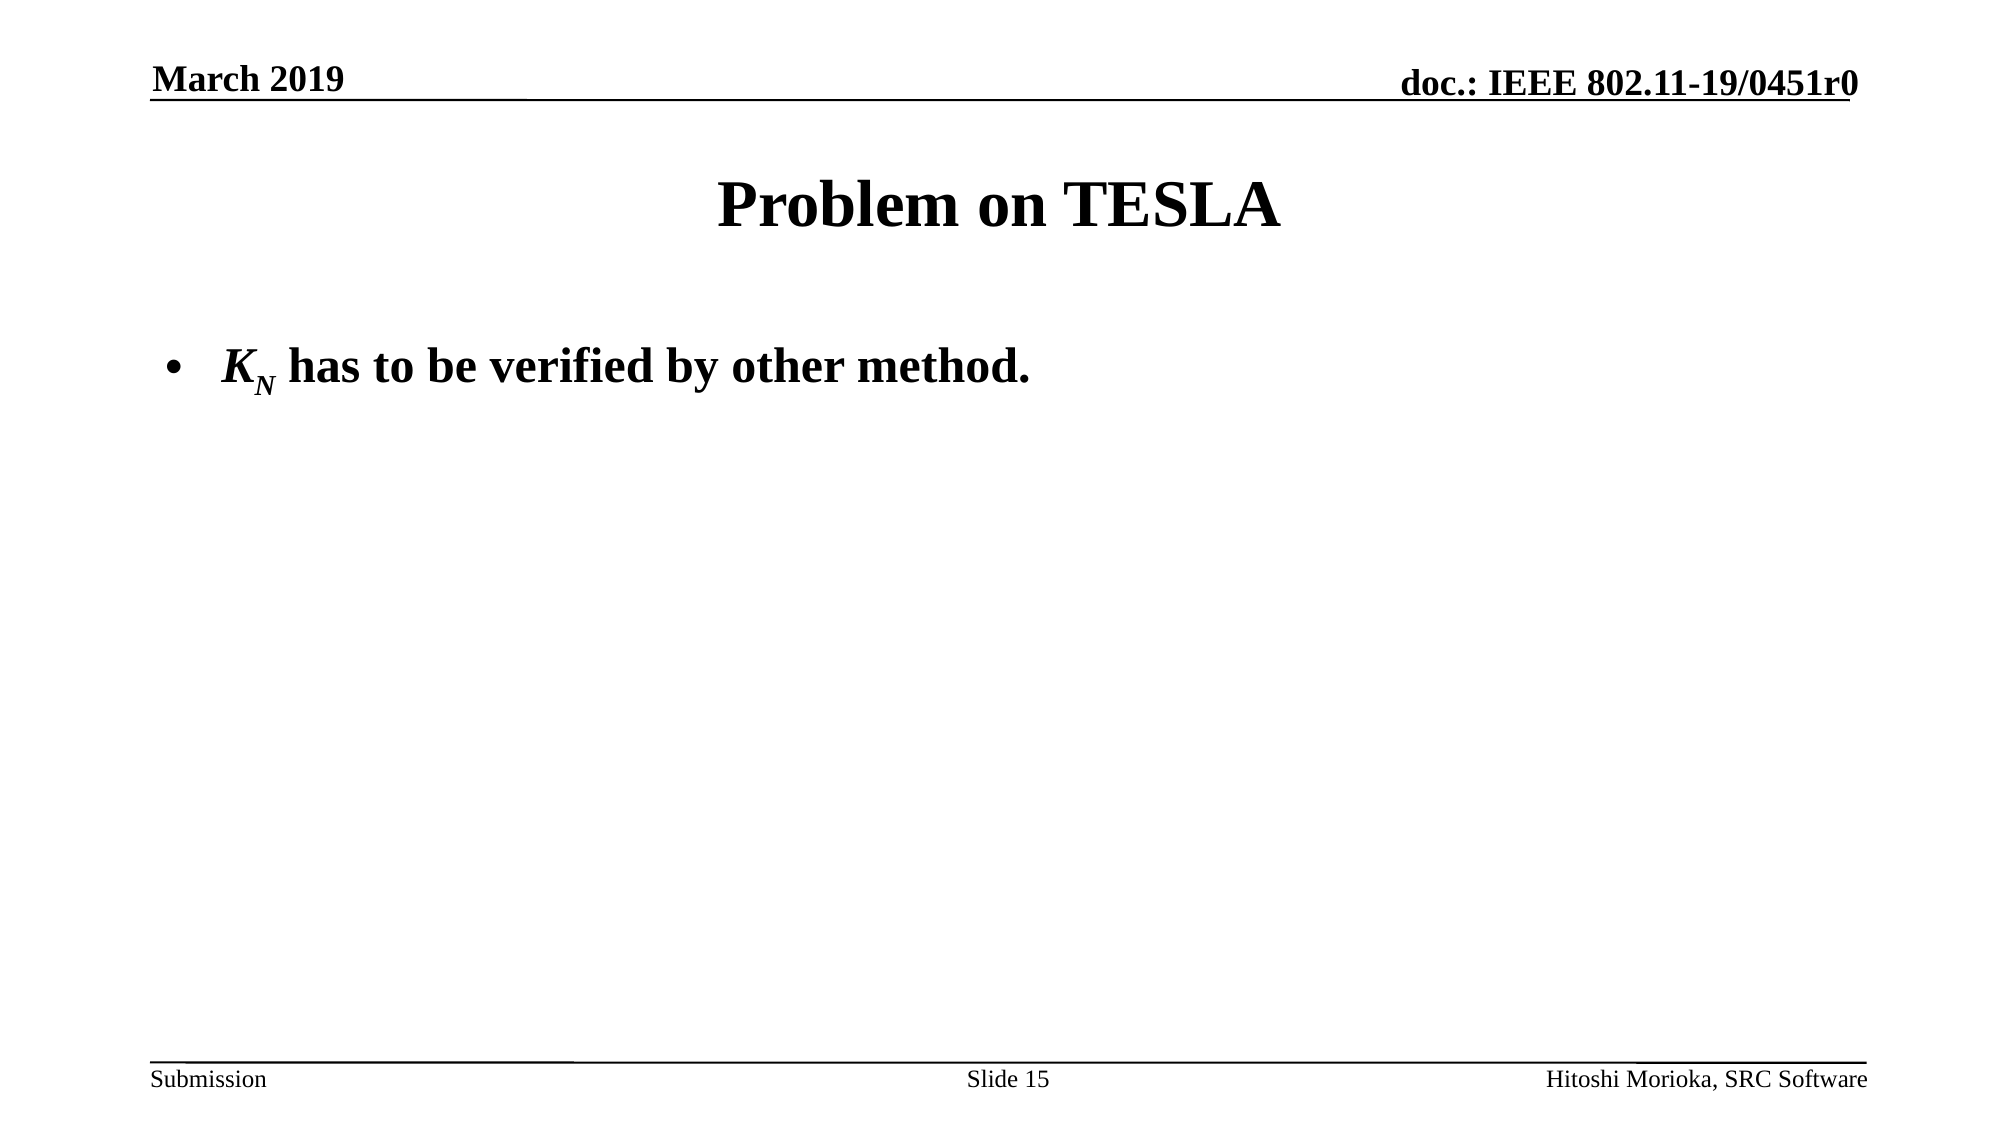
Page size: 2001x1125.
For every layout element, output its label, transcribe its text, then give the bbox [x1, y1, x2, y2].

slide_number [152, 54, 563, 100]
list KN has to be verified by other method. [149, 324, 1850, 1000]
slide_number Slide 15 [950, 1061, 1067, 1123]
footer Hitoshi Morioka, SRC Software [1171, 1061, 1869, 1093]
title Problem on TESLA [149, 112, 1850, 288]
